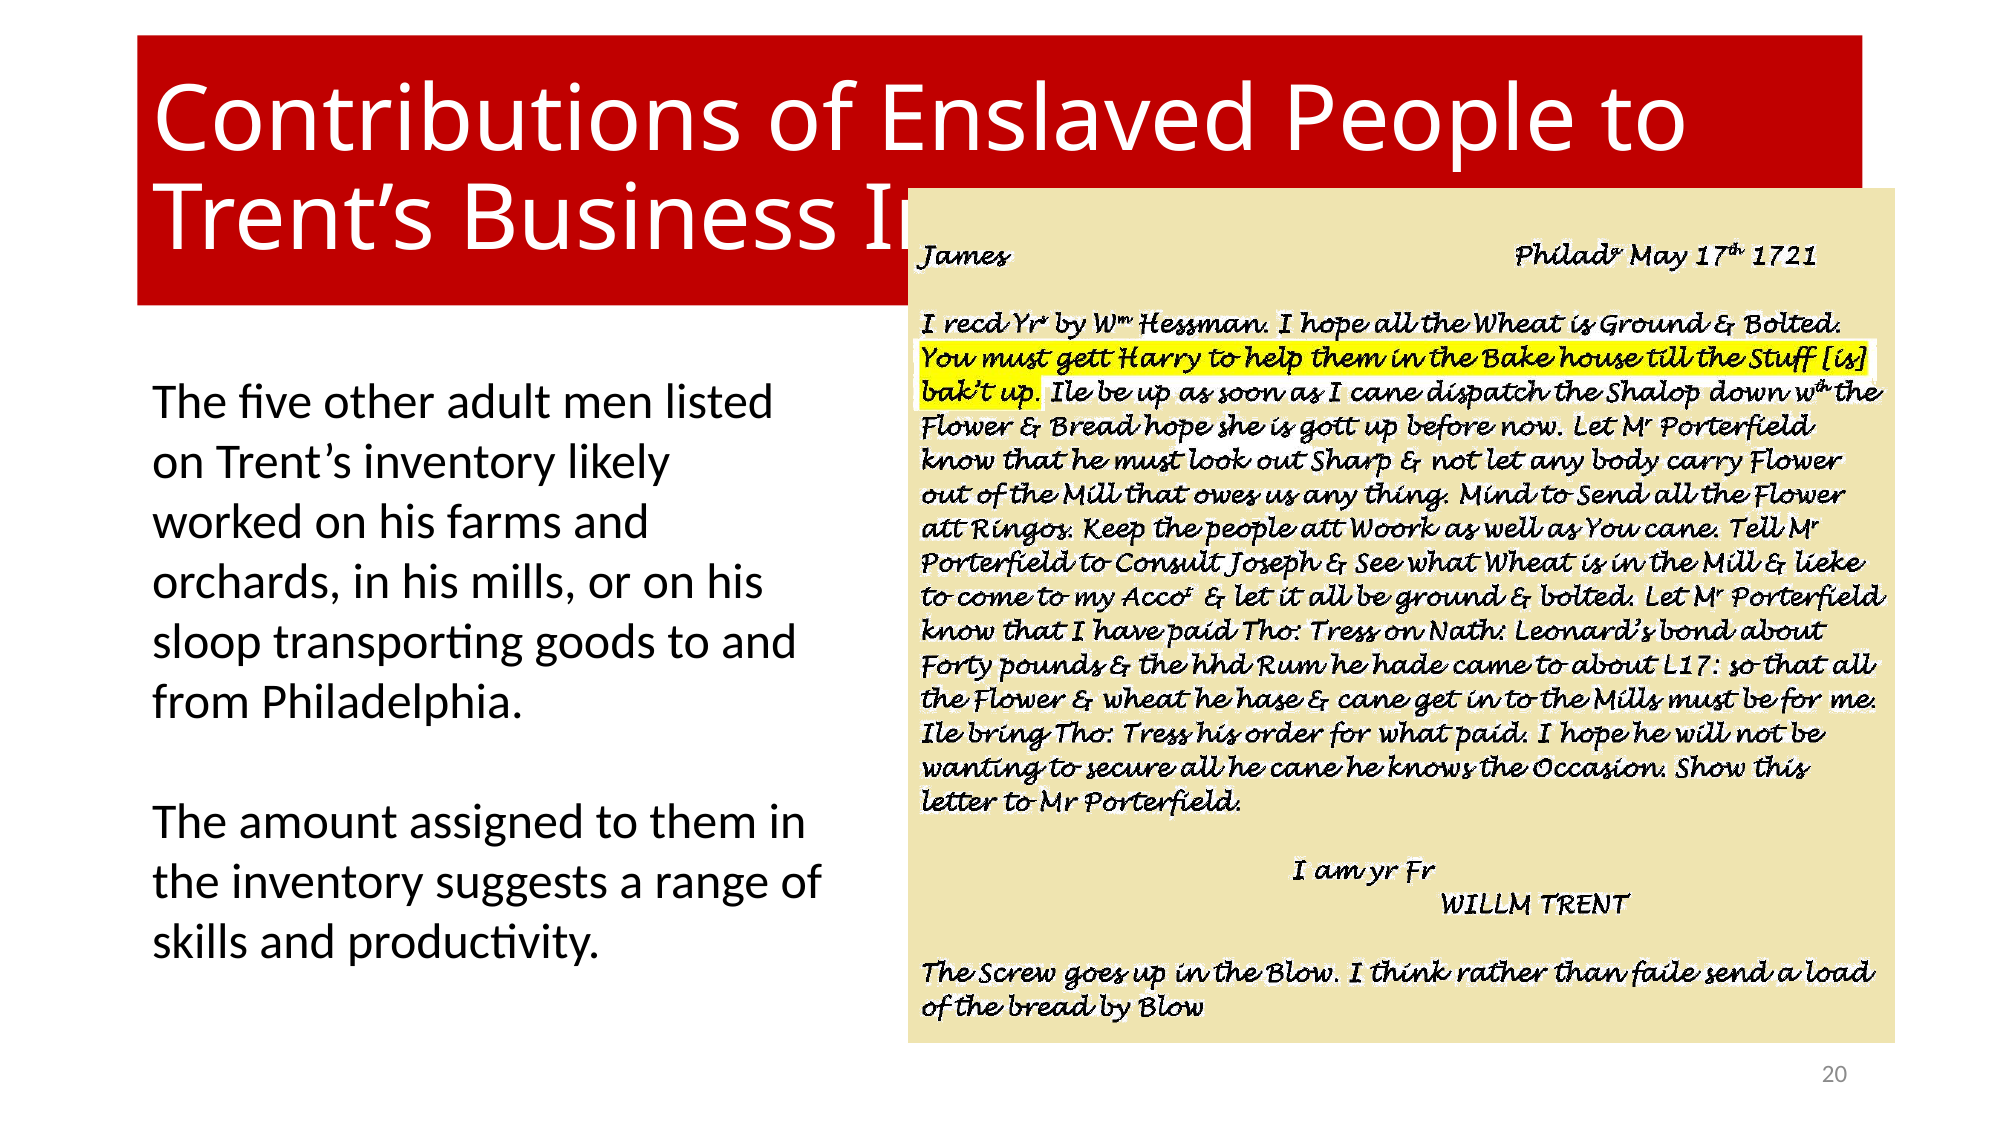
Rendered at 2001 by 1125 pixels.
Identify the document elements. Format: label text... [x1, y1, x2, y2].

picture [908, 188, 1895, 1043]
title Contributions of Enslaved People to Trent’s Business Income [137, 35, 1863, 306]
text_box The five other adult men listed on Trent’s inventory likely worked on his farms and orchards, in his mills, or on his sloop transporting goods to and from Philadelphia. The amount assigned to them in the inventory suggests a range of skills and productivity. [137, 361, 848, 976]
slide_number 20 [1412, 1043, 1863, 1103]
